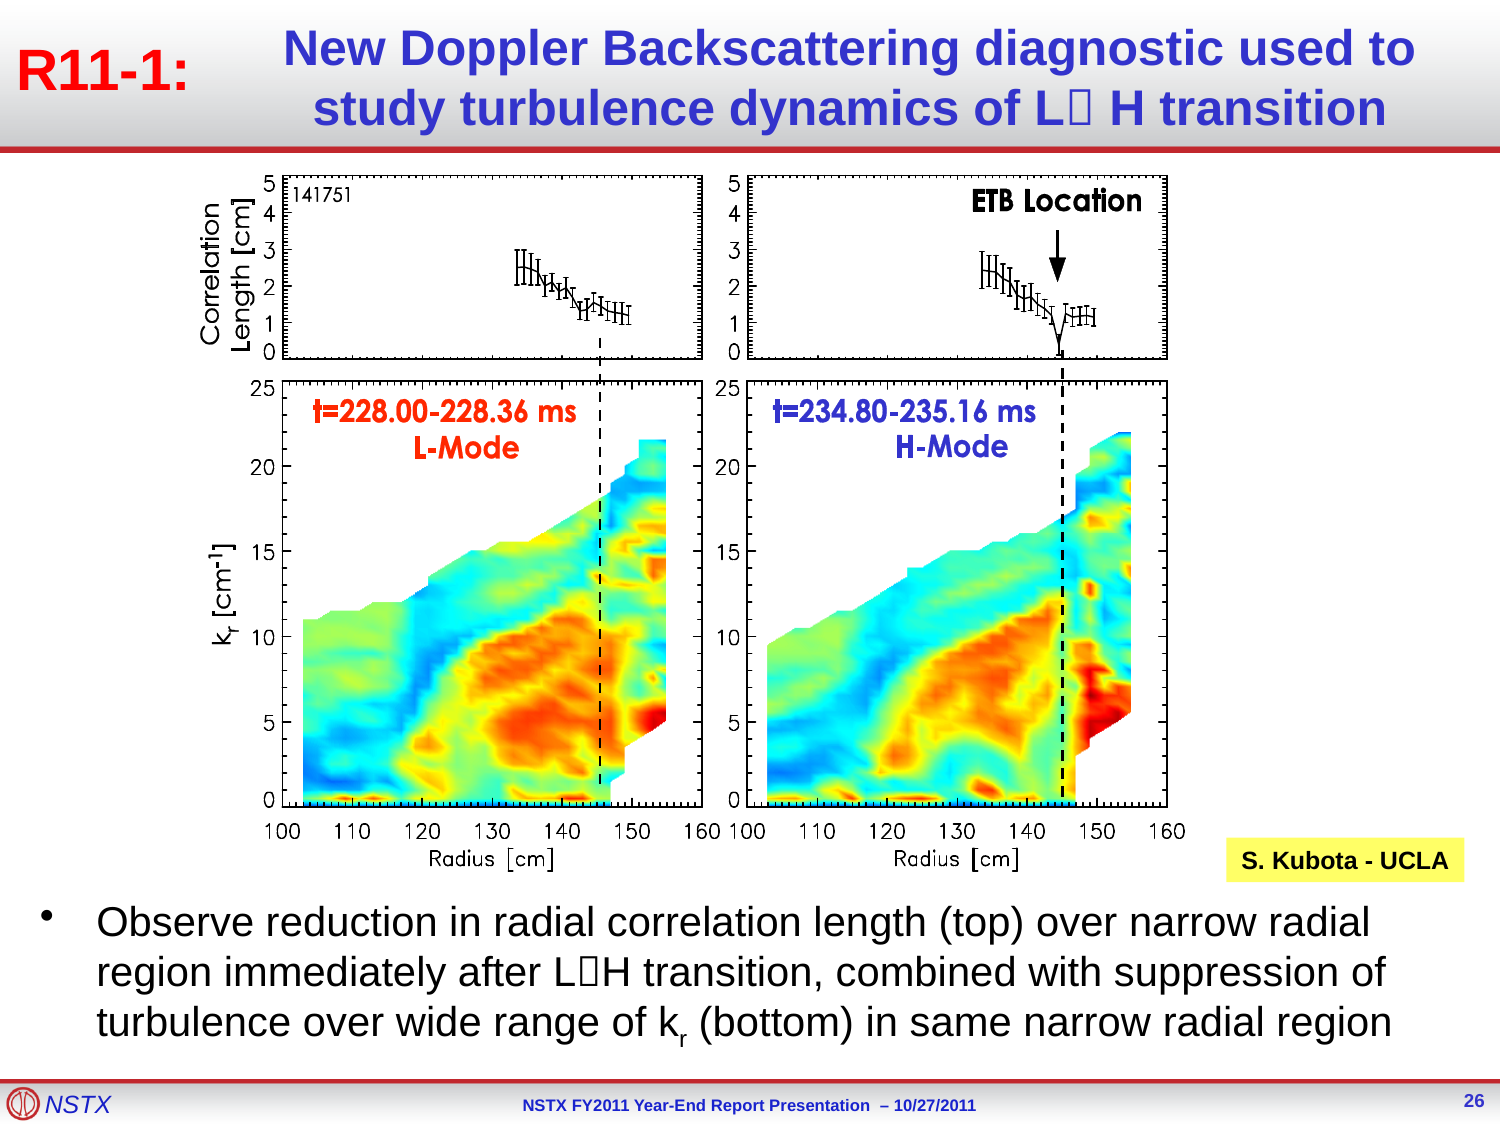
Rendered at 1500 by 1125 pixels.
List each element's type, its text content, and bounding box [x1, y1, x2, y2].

picture [199, 174, 1188, 876]
list Observe reduction in radial correlation length (top) over narrow radial region immediately after LH transition, combined with suppression of turbulence over wide range of kr (bottom) in same narrow radial region [24, 887, 1451, 1051]
slide_number 26 [1374, 1087, 1500, 1113]
text_box R11-1: [1, 24, 207, 110]
picture [0, 1079, 1500, 1125]
text_box S. Kubota - UCLA [1226, 837, 1465, 883]
title New Doppler Backscattering diagnostic used to study turbulence dynamics of L H transition [199, 0, 1500, 151]
